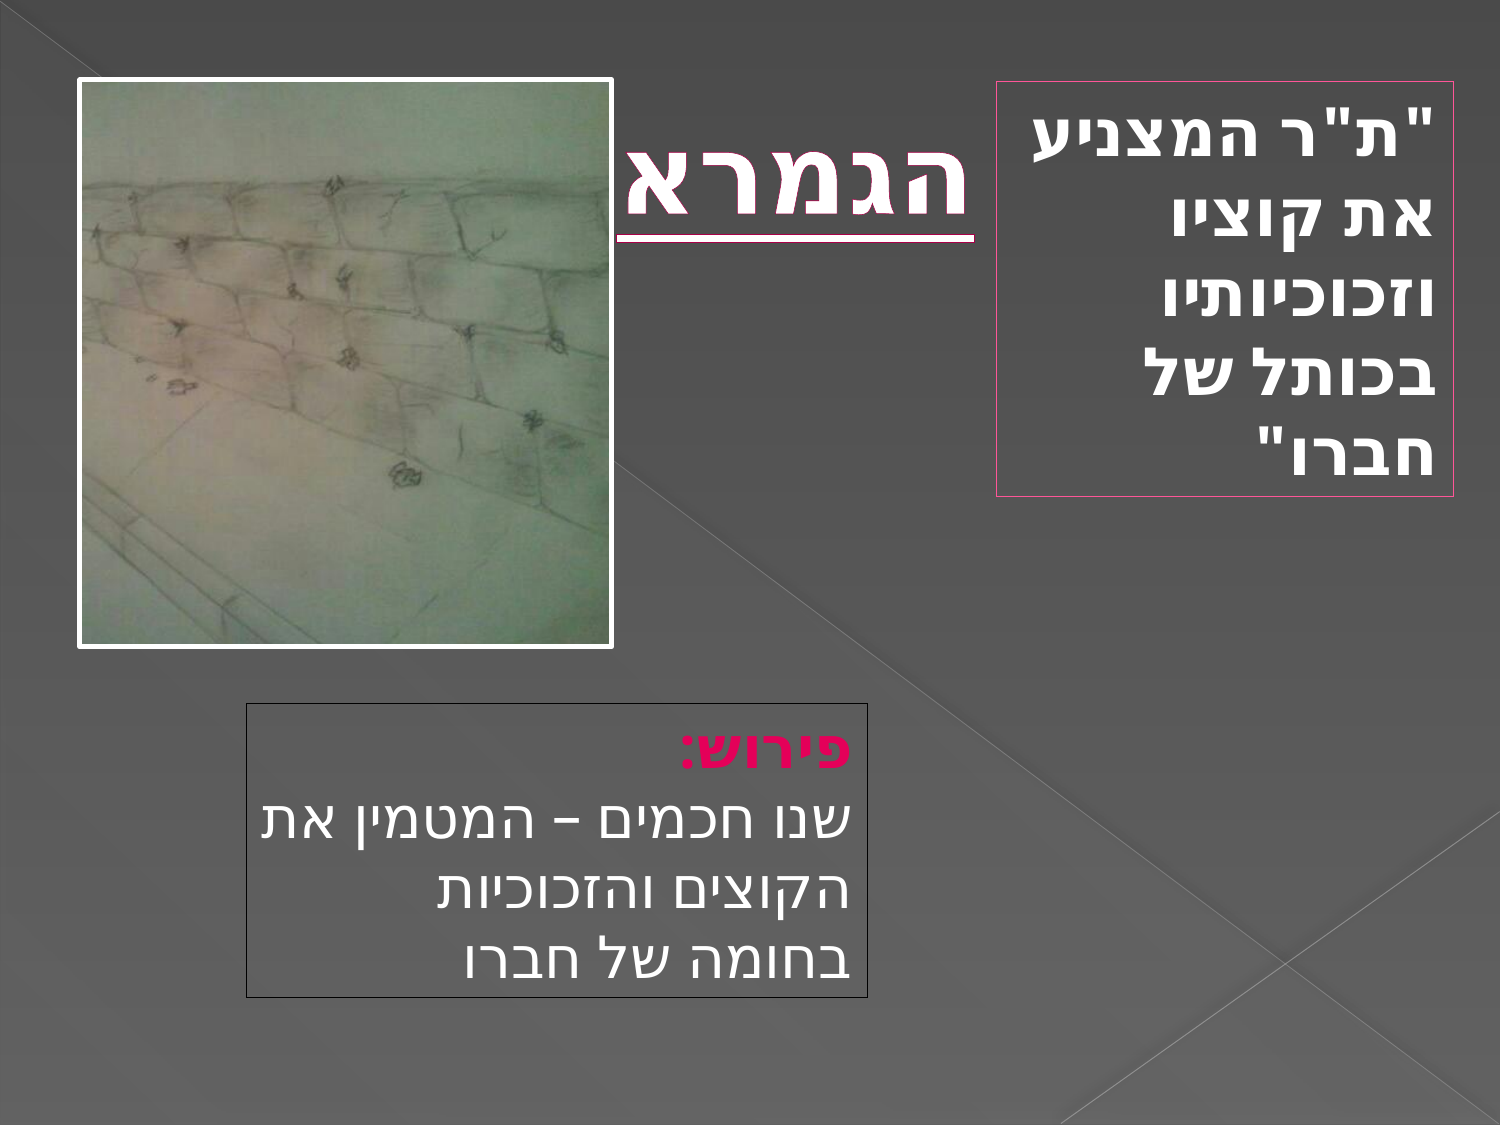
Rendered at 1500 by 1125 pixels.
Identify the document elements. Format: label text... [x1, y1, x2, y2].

text_box הגמרא [614, 93, 990, 244]
text_box "ת"ר המצניע את קוציו וזכוכיותיו בכותל של חברו" [996, 81, 1454, 497]
picture [81, 81, 610, 645]
text_box פירוש: שנו חכמים – המטמין את הקוצים והזכוכיות בחומה של חברו [246, 703, 868, 998]
